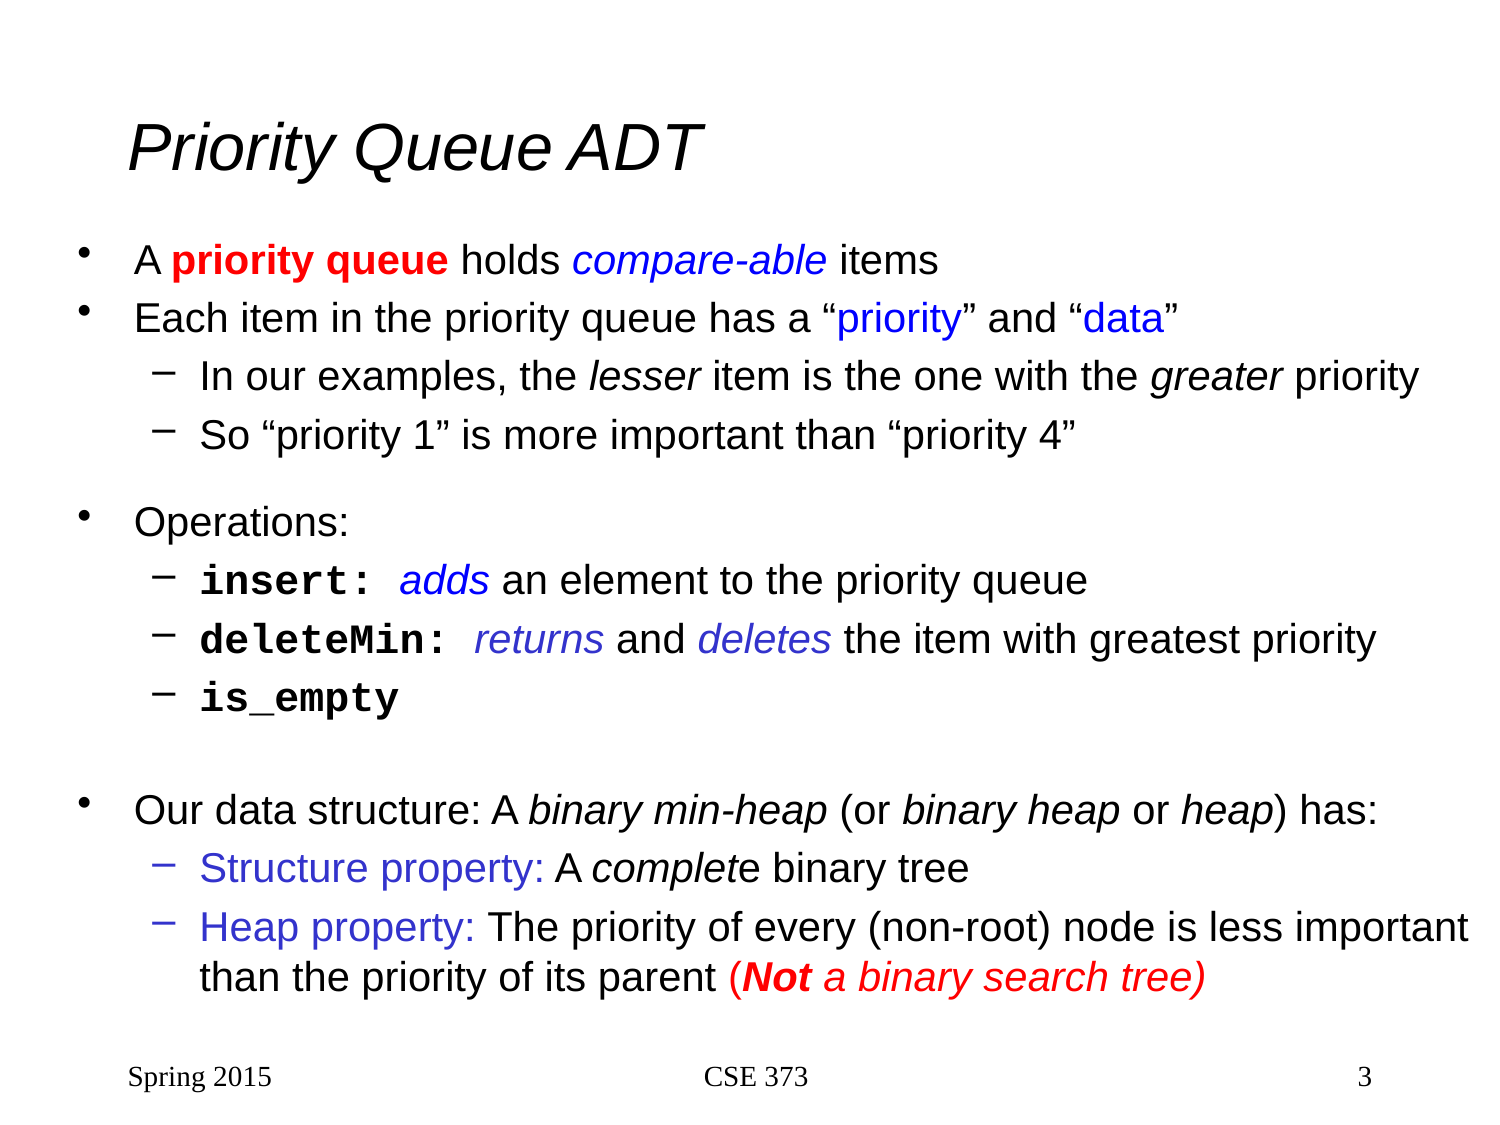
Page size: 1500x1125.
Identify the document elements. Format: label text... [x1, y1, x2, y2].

slide_number 3 [1074, 1049, 1388, 1125]
slide_number Spring 2015 [112, 1049, 426, 1125]
title Priority Queue ADT [112, 49, 1388, 224]
footer CSE 373 [474, 1049, 1038, 1125]
list A priority queue holds compare-able items Each item in the priority queue has a “priority” and “data” In our examples, the lesser item is the one with the greater priority So “priority 1” is more important than “priority 4” Operations: insert: adds an element to the priority queue deleteMin: returns and deletes the item with greatest priority is_empty Our data structure: A binary min-heap (or binary heap or heap) has: Structure property: A complete binary tree Heap property: The priority of every (non-root) node is less important than the priority of its parent (Not a binary search tree) [62, 224, 1500, 1038]
